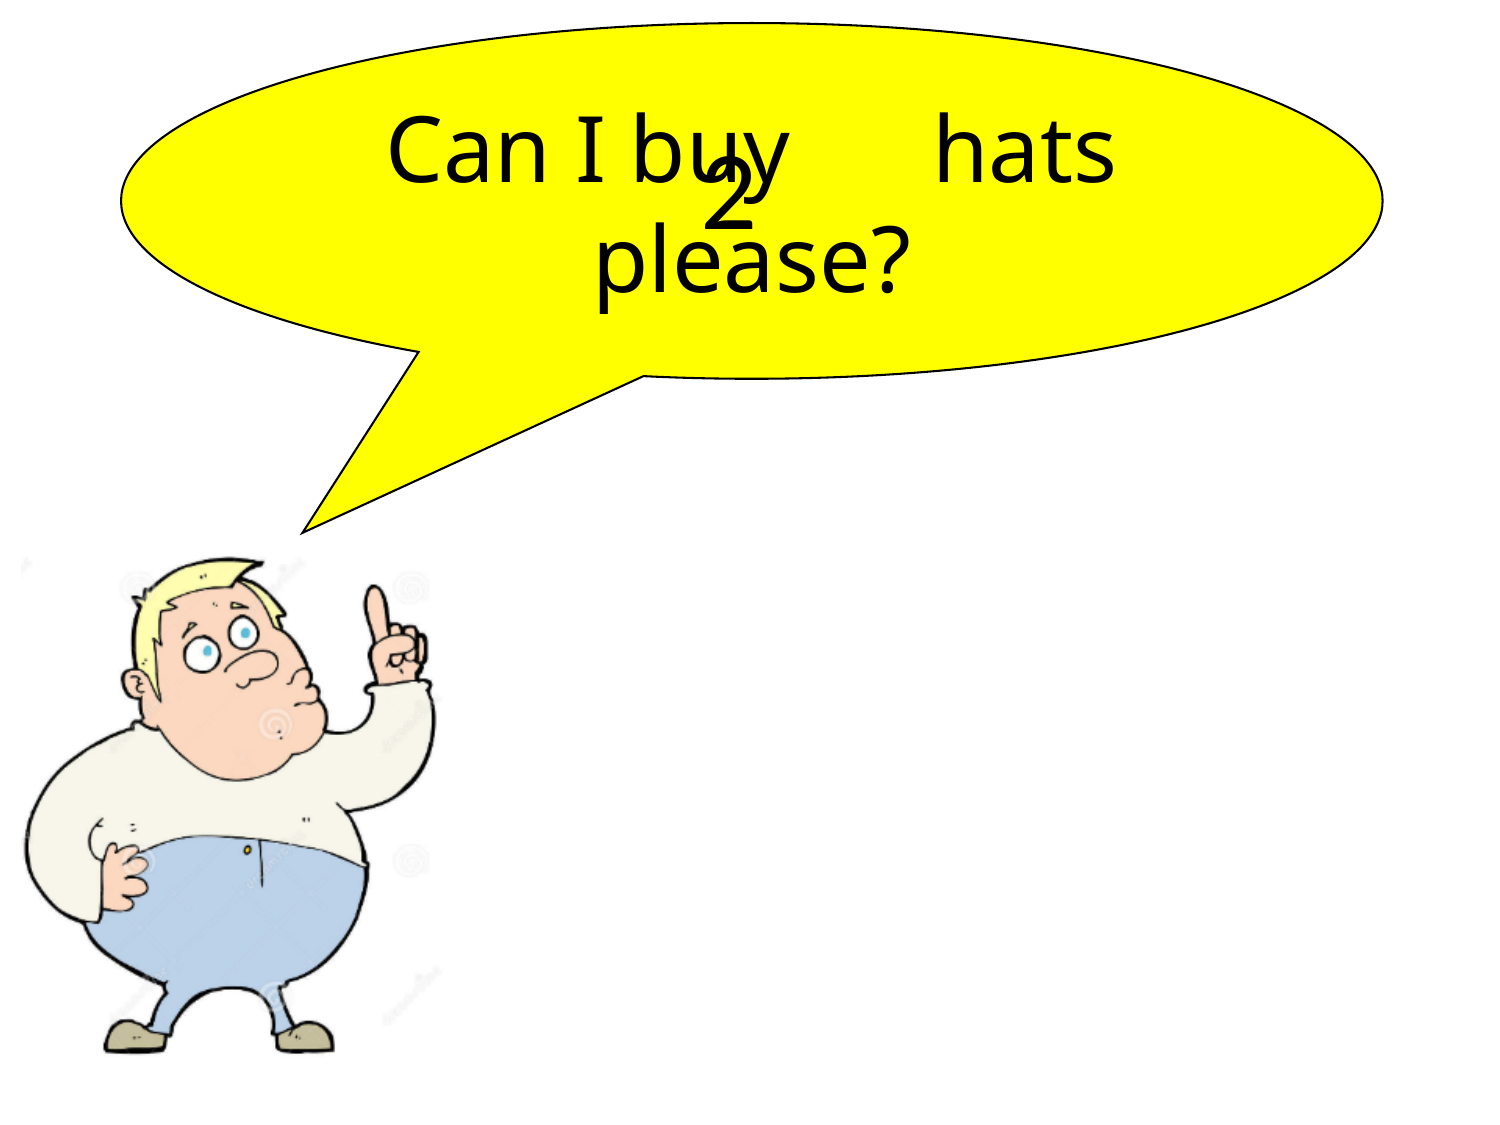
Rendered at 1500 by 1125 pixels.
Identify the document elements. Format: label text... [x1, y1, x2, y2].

picture [21, 538, 446, 1068]
text_box Can I buy hats please? [120, 21, 1384, 536]
text_box 2 [685, 109, 773, 260]
